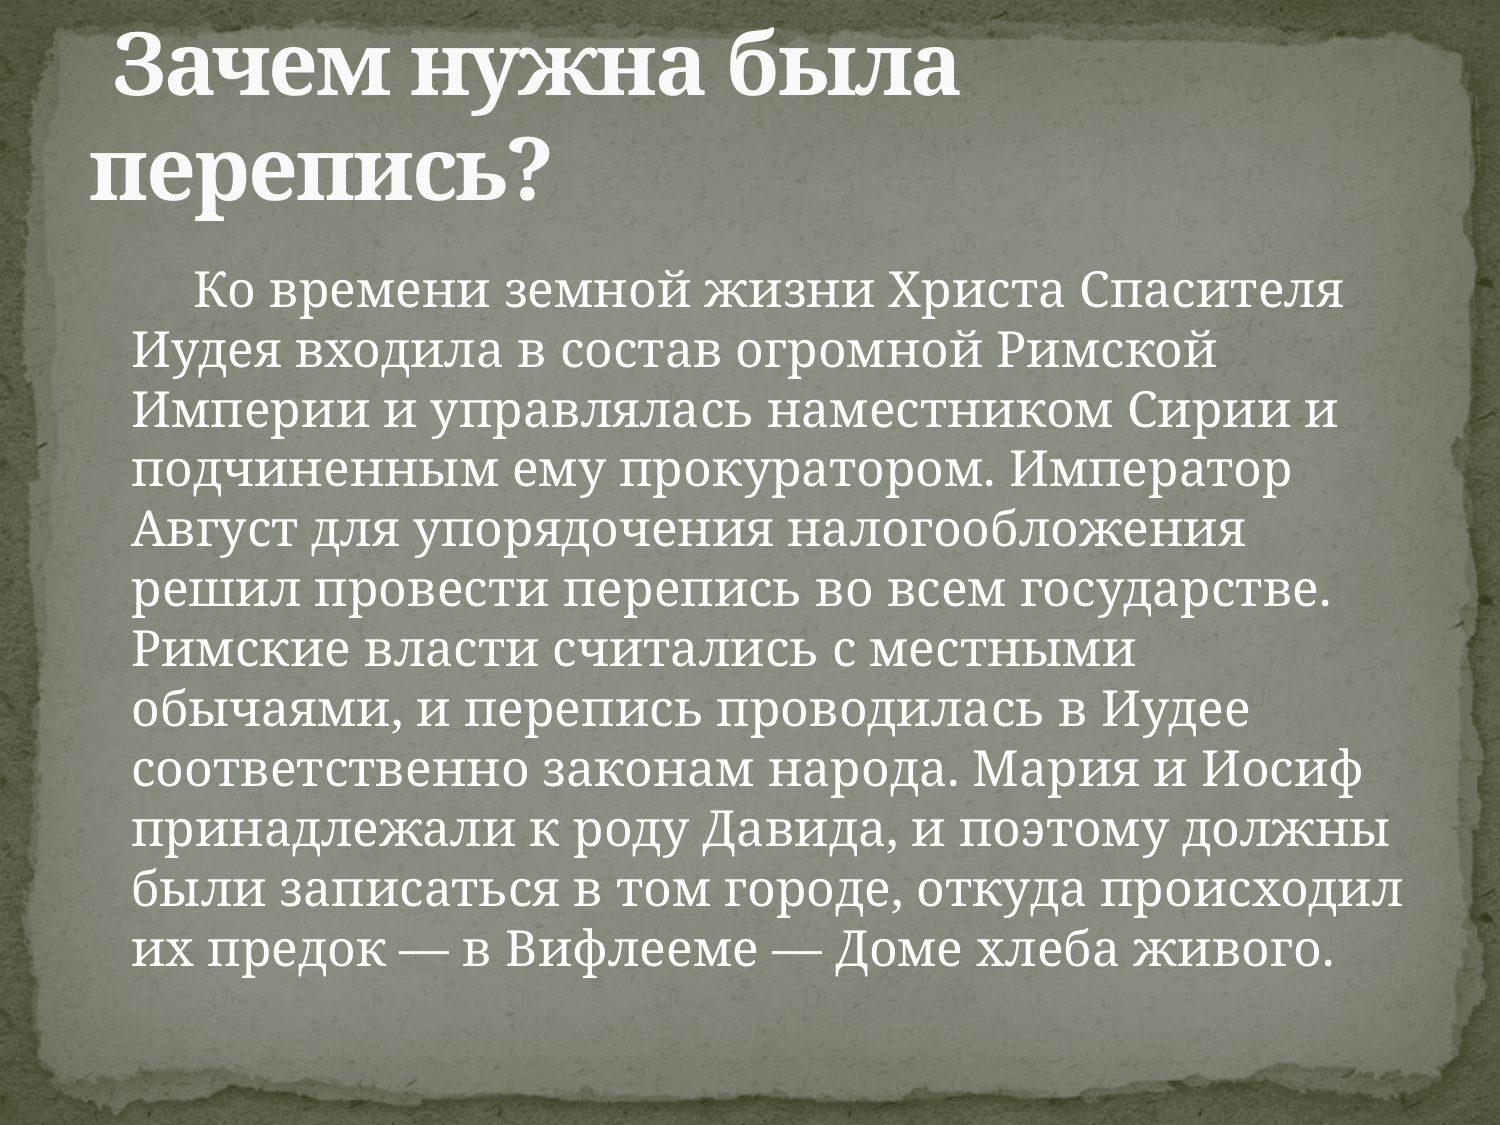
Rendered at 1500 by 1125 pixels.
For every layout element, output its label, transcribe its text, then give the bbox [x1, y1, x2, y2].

title Зачем нужна была перепись? [74, 24, 1425, 225]
list Ко времени земной жизни Христа Спасителя Иудея входила в состав огромной Римской Империи и управлялась наместником Сирии и подчиненным ему прокуратором. Император Август для упорядочения налогообложения решил провести перепись во всем государстве. Римские власти считались с местными обычаями, и перепись проводилась в Иудее соответственно законам народа. Мария и Иосиф принадлежали к роду Давида, и поэтому должны были записаться в том городе, откуда происходил их предок — в Вифлееме — Доме хлеба живого. [75, 249, 1425, 1000]
